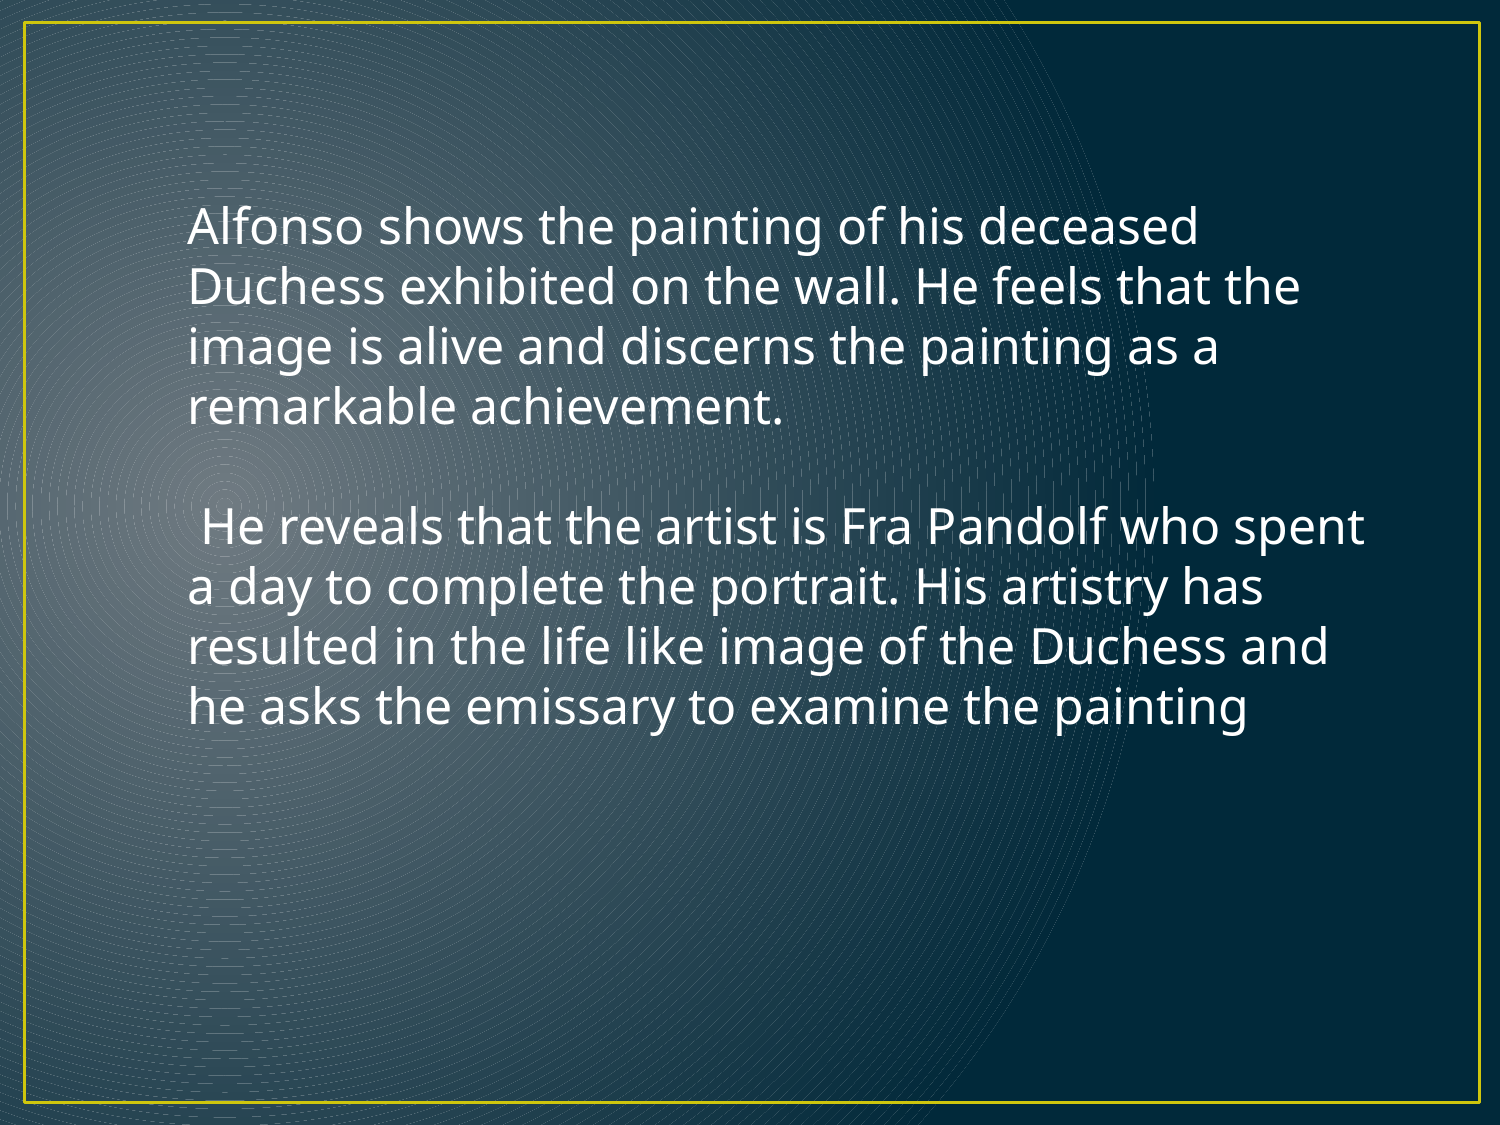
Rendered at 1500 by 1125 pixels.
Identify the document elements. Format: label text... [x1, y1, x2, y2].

text_box Alfonso shows the painting of his deceased Duchess exhibited on the wall. He feels that the image is alive and discerns the painting as a remarkable achievement. He reveals that the artist is Fra Pandolf who spent a day to complete the portrait. His artistry has resulted in the life like image of the Duchess and he asks the emissary to examine the painting [172, 187, 1386, 743]
